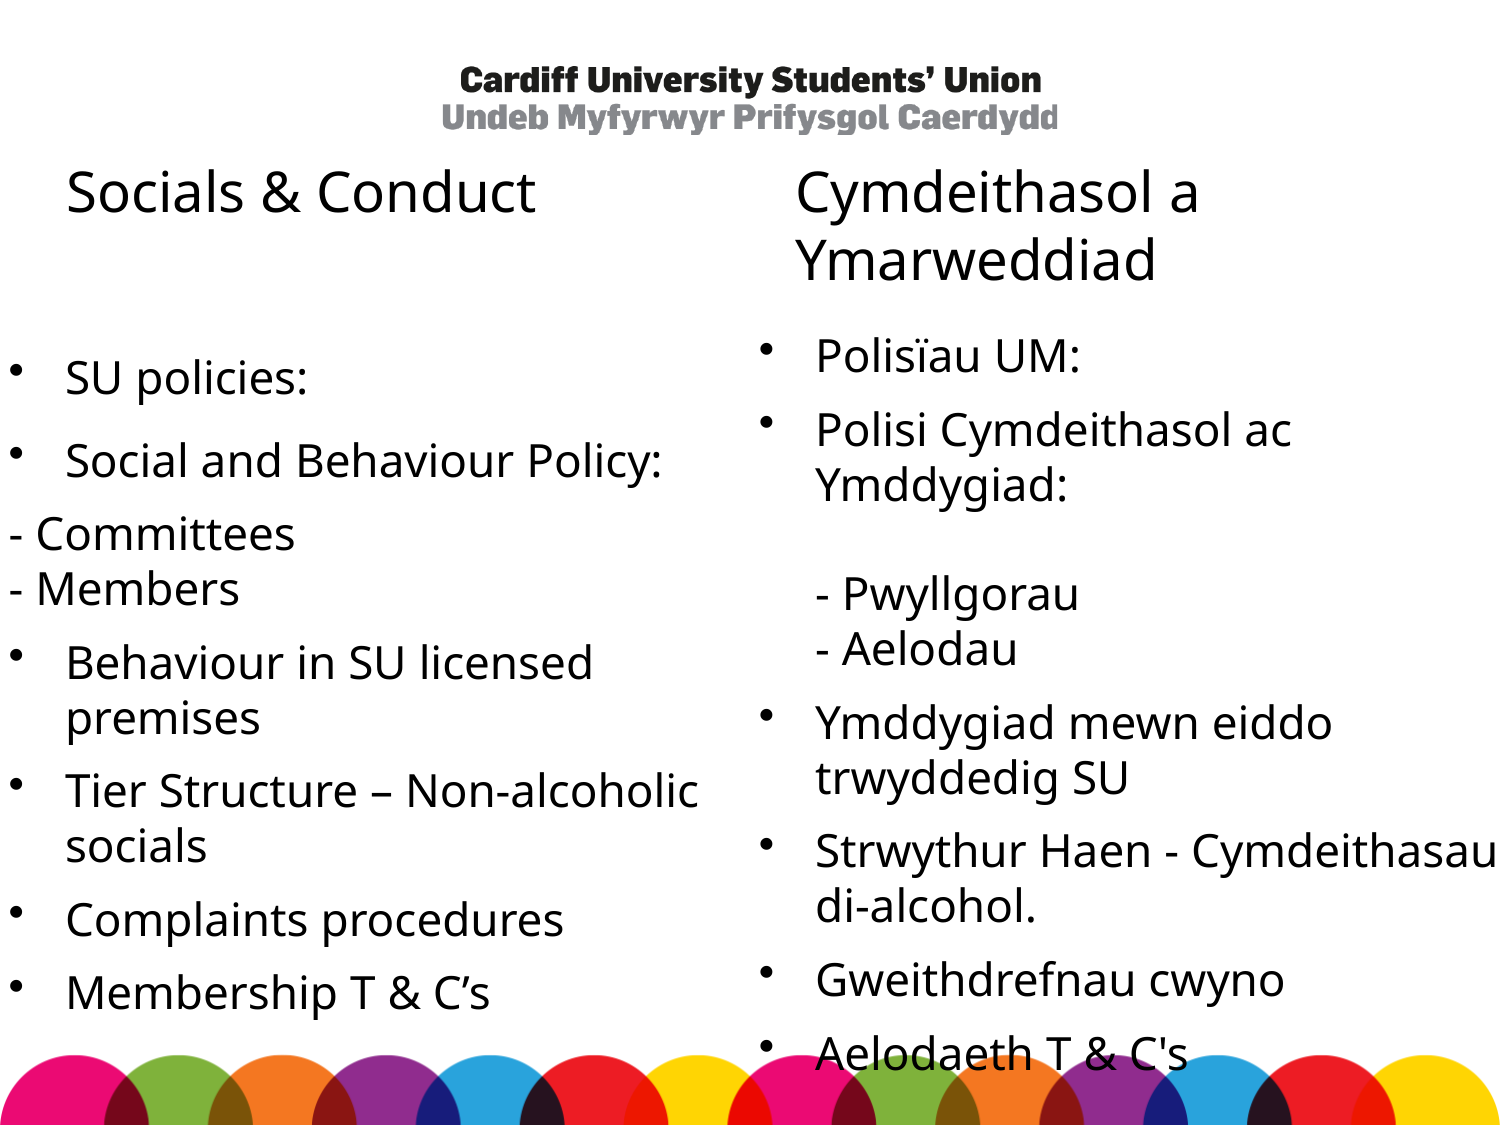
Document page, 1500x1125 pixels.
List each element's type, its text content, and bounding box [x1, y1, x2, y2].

picture [0, 1021, 1500, 1125]
list SU policies: Social and Behaviour Policy: - Committees - Members Behaviour in SU licensed premises Tier Structure – Non-alcoholic socials Complaints procedures Membership T & C’s [0, 341, 794, 917]
list Polisïau UM: Polisi Cymdeithasol ac Ymddygiad: - Pwyllgorau - Aelodau Ymddygiad mewn eiddo trwyddedig SU Strwythur Haen - Cymdeithasau di-alcohol. Gweithdrefnau cwyno Aelodaeth T & C's [744, 319, 1500, 902]
list Cymdeithasol a Ymarweddiad [780, 149, 1459, 314]
title Socials & Conduct [51, 149, 561, 272]
